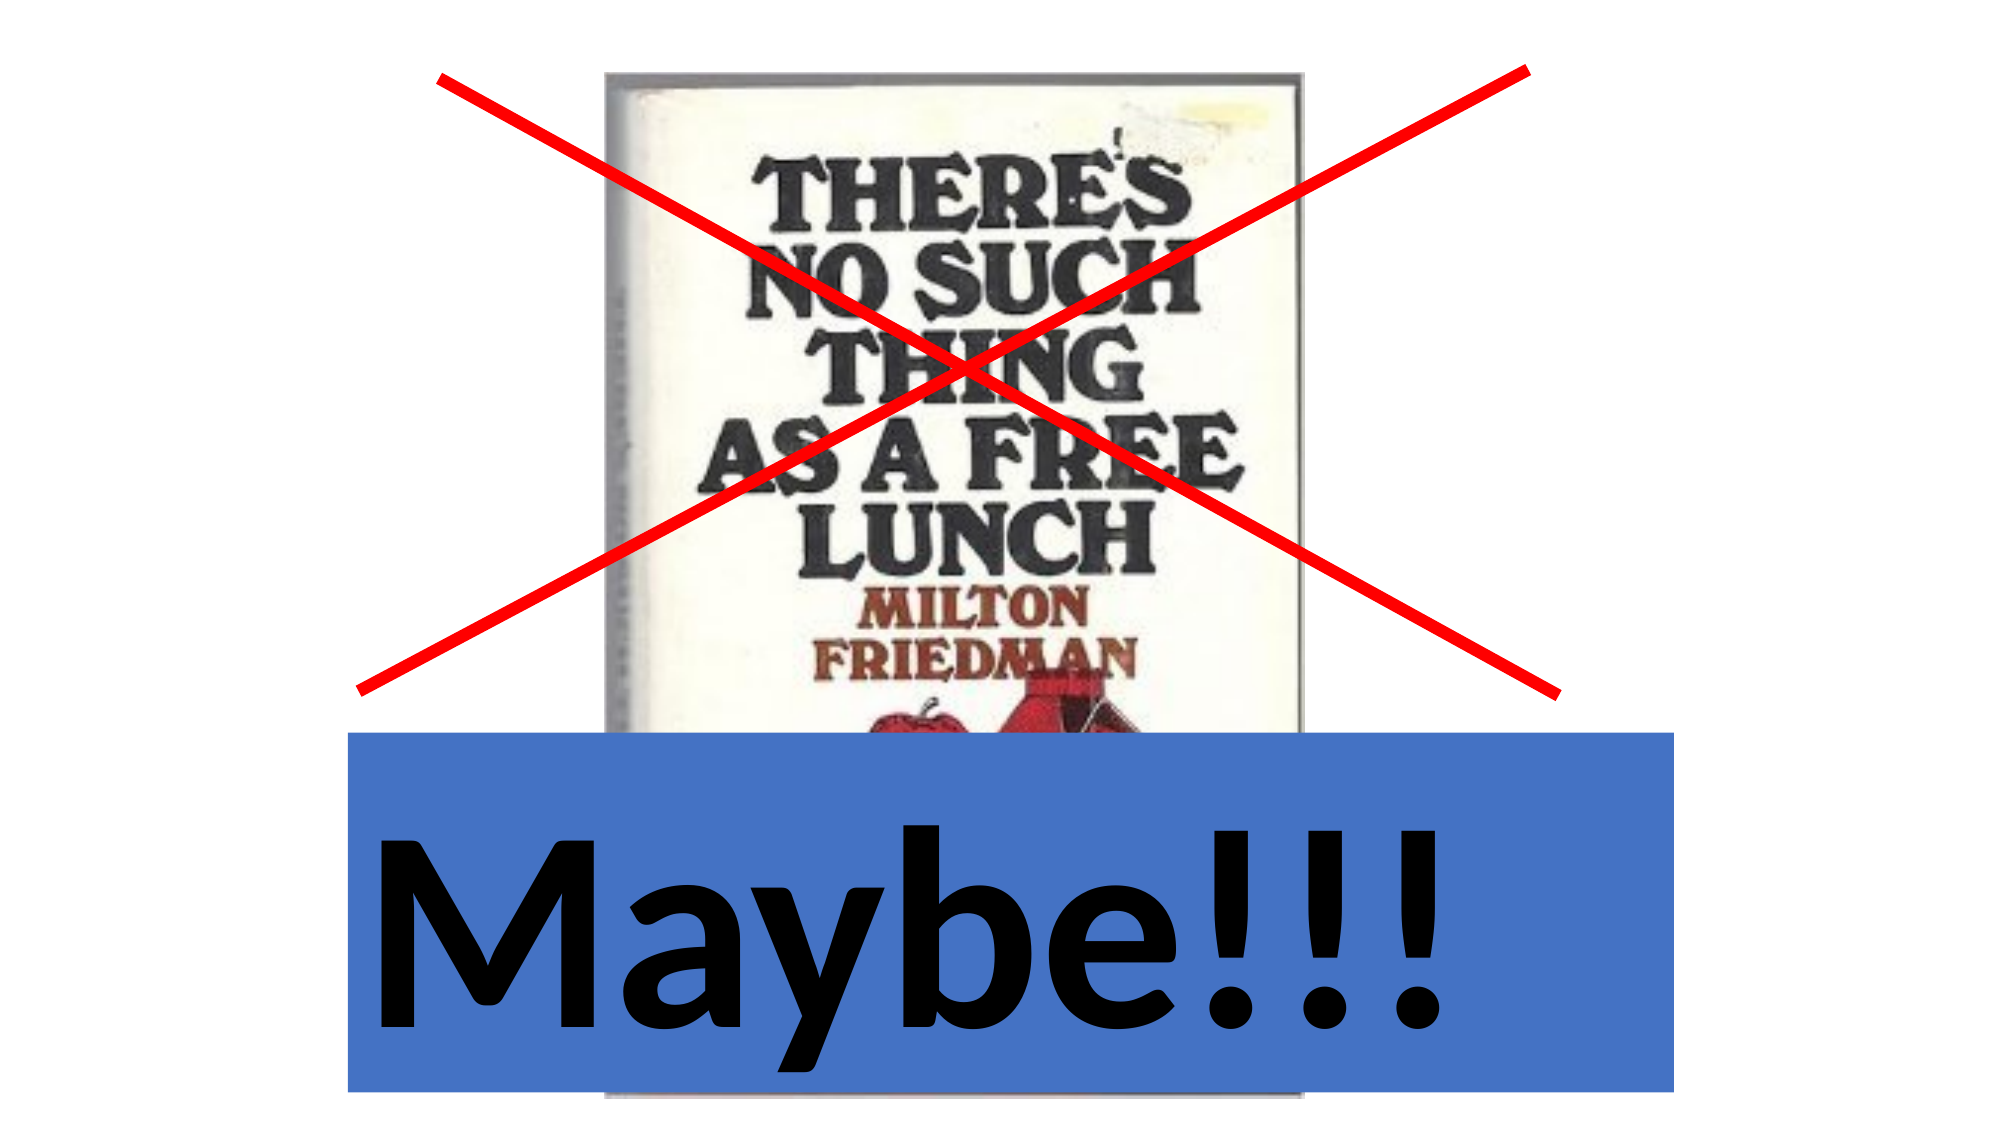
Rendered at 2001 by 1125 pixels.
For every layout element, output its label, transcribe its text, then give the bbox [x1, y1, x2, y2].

text_box Maybe!!! [1305, 732, 1674, 1093]
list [604, 696, 1305, 1099]
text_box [439, 78, 1559, 696]
text_box Maybe!!! [347, 732, 604, 1093]
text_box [358, 69, 1529, 692]
